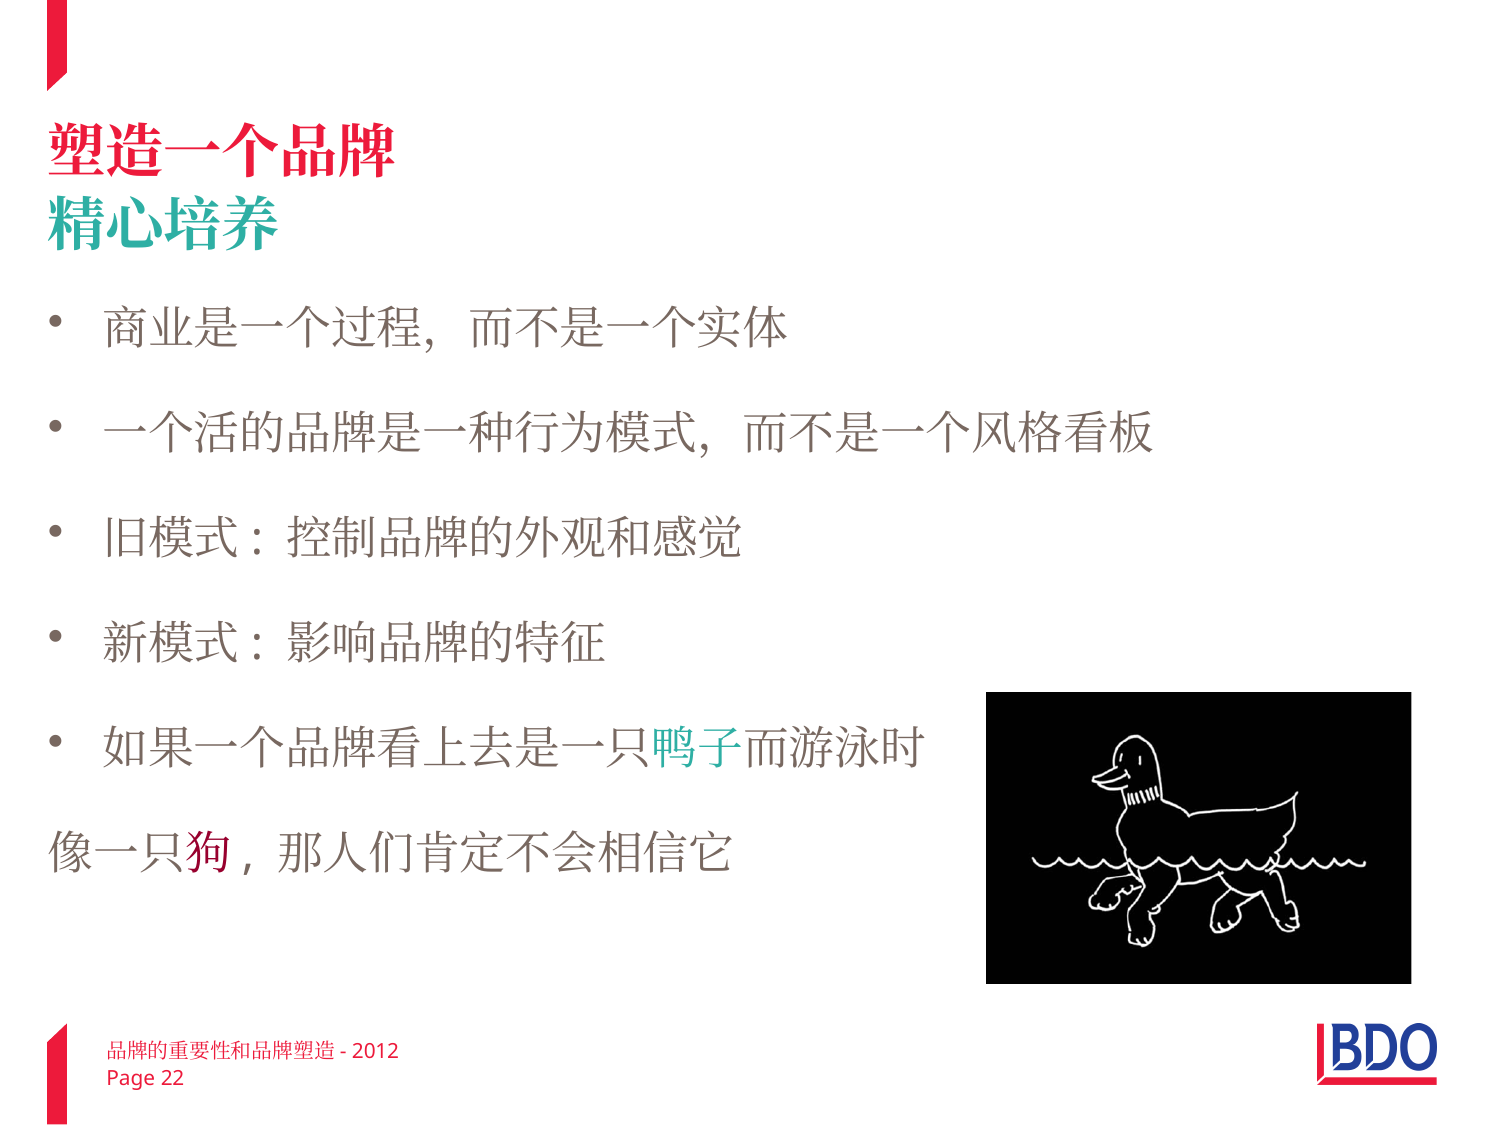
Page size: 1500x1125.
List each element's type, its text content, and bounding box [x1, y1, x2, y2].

list 商业是一个过程，而不是一个实体 一个活的品牌是一种行为模式，而不是一个风格看板 旧模式: 控制品牌的外观和感觉 新模式: 影响品牌的特征 如果一个品牌看上去是一只鸭子而游泳时 像一只狗, 那人们肯定不会相信它 [46, 298, 1466, 925]
title 塑造一个品牌 精心培养 [46, 110, 1466, 271]
picture [985, 692, 1412, 984]
footer 品牌的重要性和品牌塑造- 2012 [106, 1037, 1205, 1065]
slide_number Page 22 [106, 1063, 457, 1092]
picture [1317, 1023, 1437, 1085]
